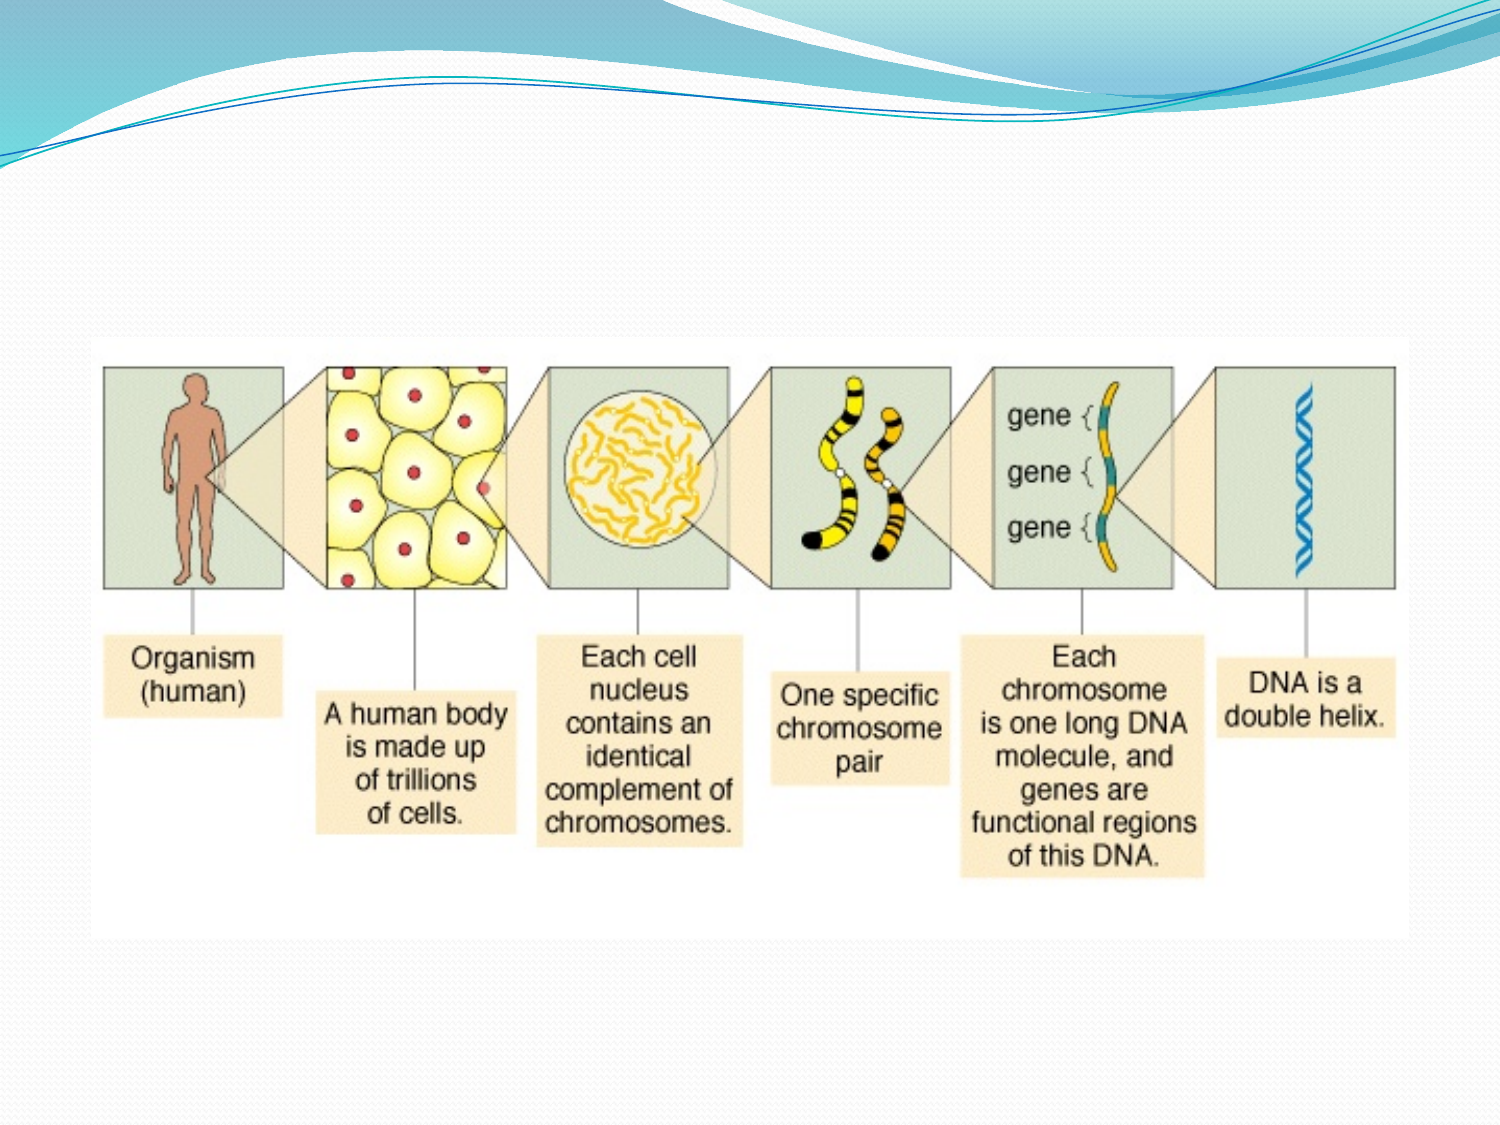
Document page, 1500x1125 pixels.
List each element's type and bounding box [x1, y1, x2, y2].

picture [91, 337, 1409, 938]
